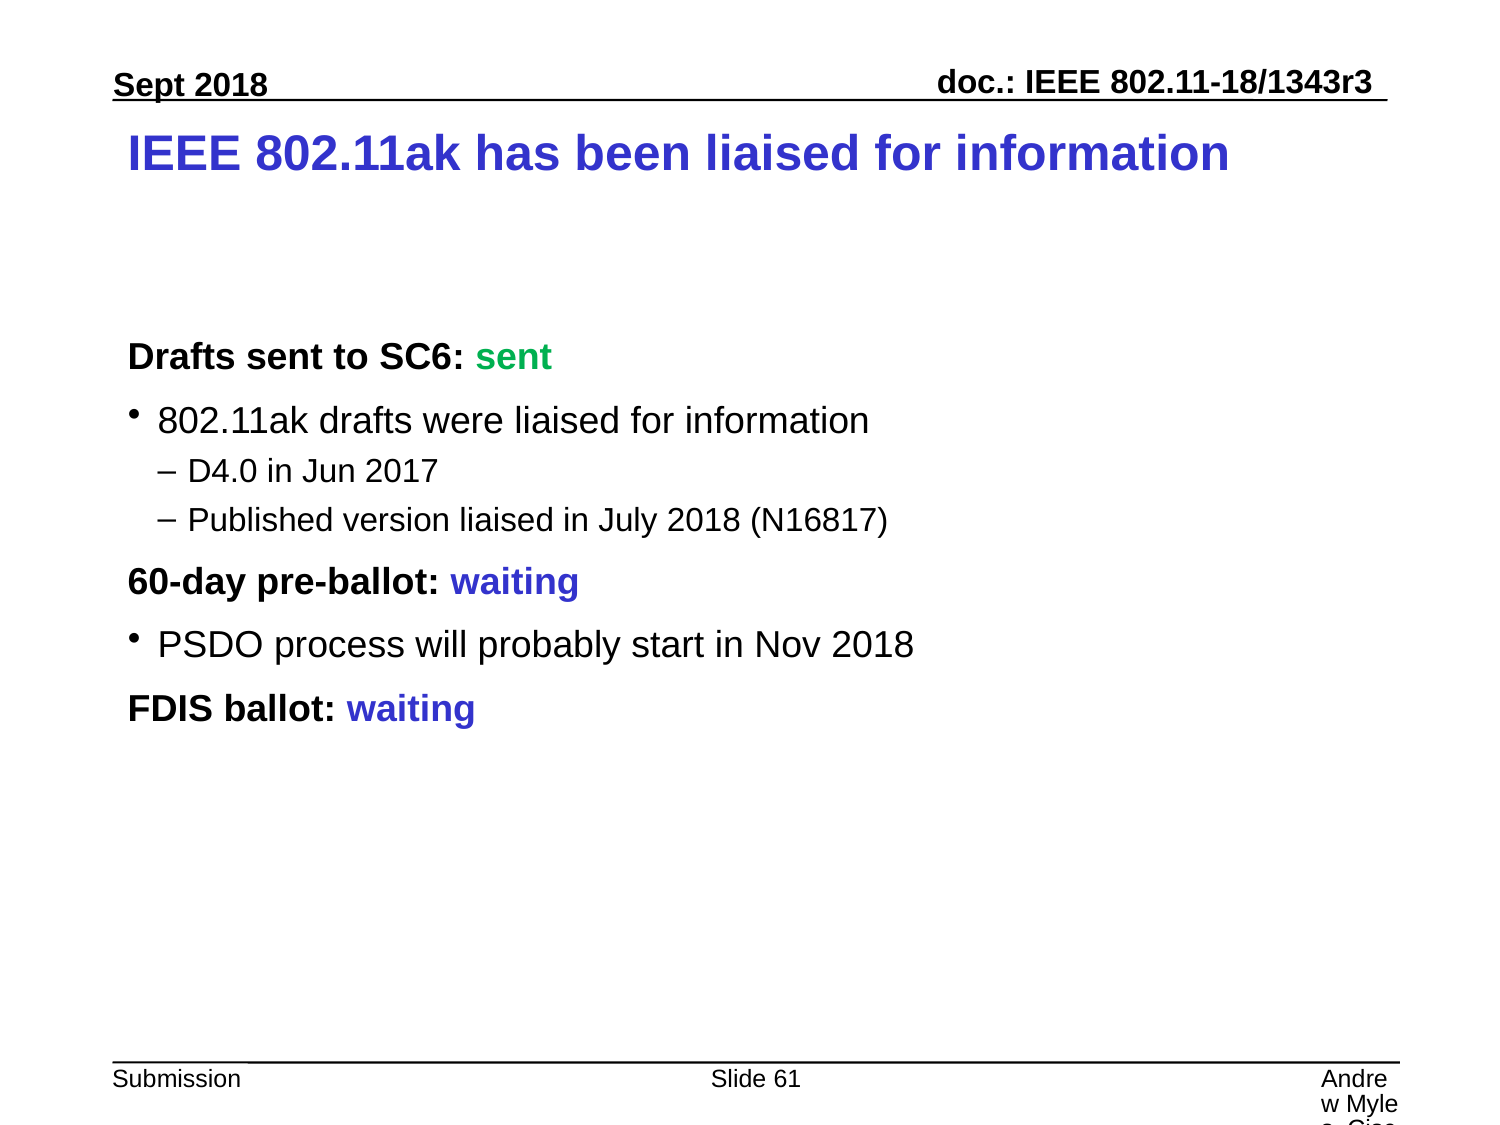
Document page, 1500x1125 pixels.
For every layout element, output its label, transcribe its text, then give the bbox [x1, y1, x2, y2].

footer Andrew Myles, Cisco [1320, 1061, 1402, 1093]
list Drafts sent to SC6: sent 802.11ak drafts were liaised for information D4.0 in Jun 2017 Published version liaised in July 2018 (N16817) 60-day pre-ballot: waiting PSDO process will probably start in Nov 2018 FDIS ballot: waiting [112, 324, 1388, 1000]
title IEEE 802.11ak has been liaised for information [112, 112, 1388, 288]
slide_number Slide 61 [709, 1061, 803, 1093]
